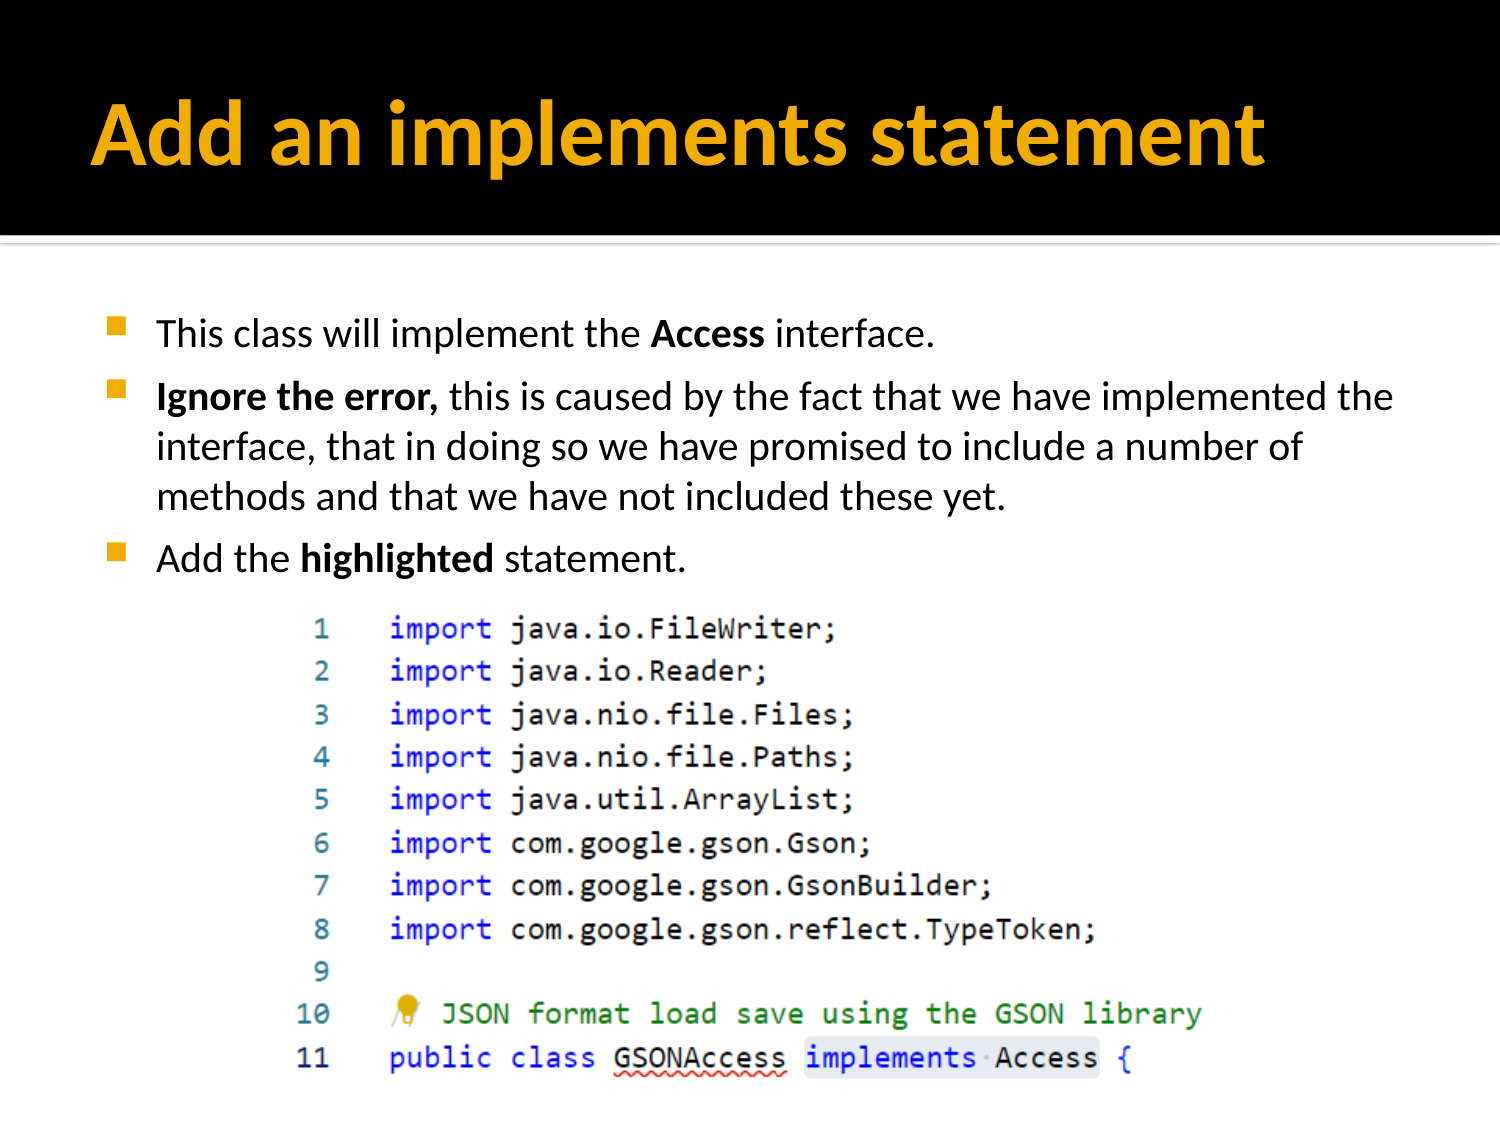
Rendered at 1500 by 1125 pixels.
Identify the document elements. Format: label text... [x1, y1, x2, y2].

title Add an implements statement [75, 25, 1425, 231]
picture [288, 609, 1212, 1083]
list This class will implement the Access interface. Ignore the error, this is caused by the fact that we have implemented the interface, that in doing so we have promised to include a number of methods and that we have not included these yet. Add the highlighted statement. [75, 291, 1425, 1050]
